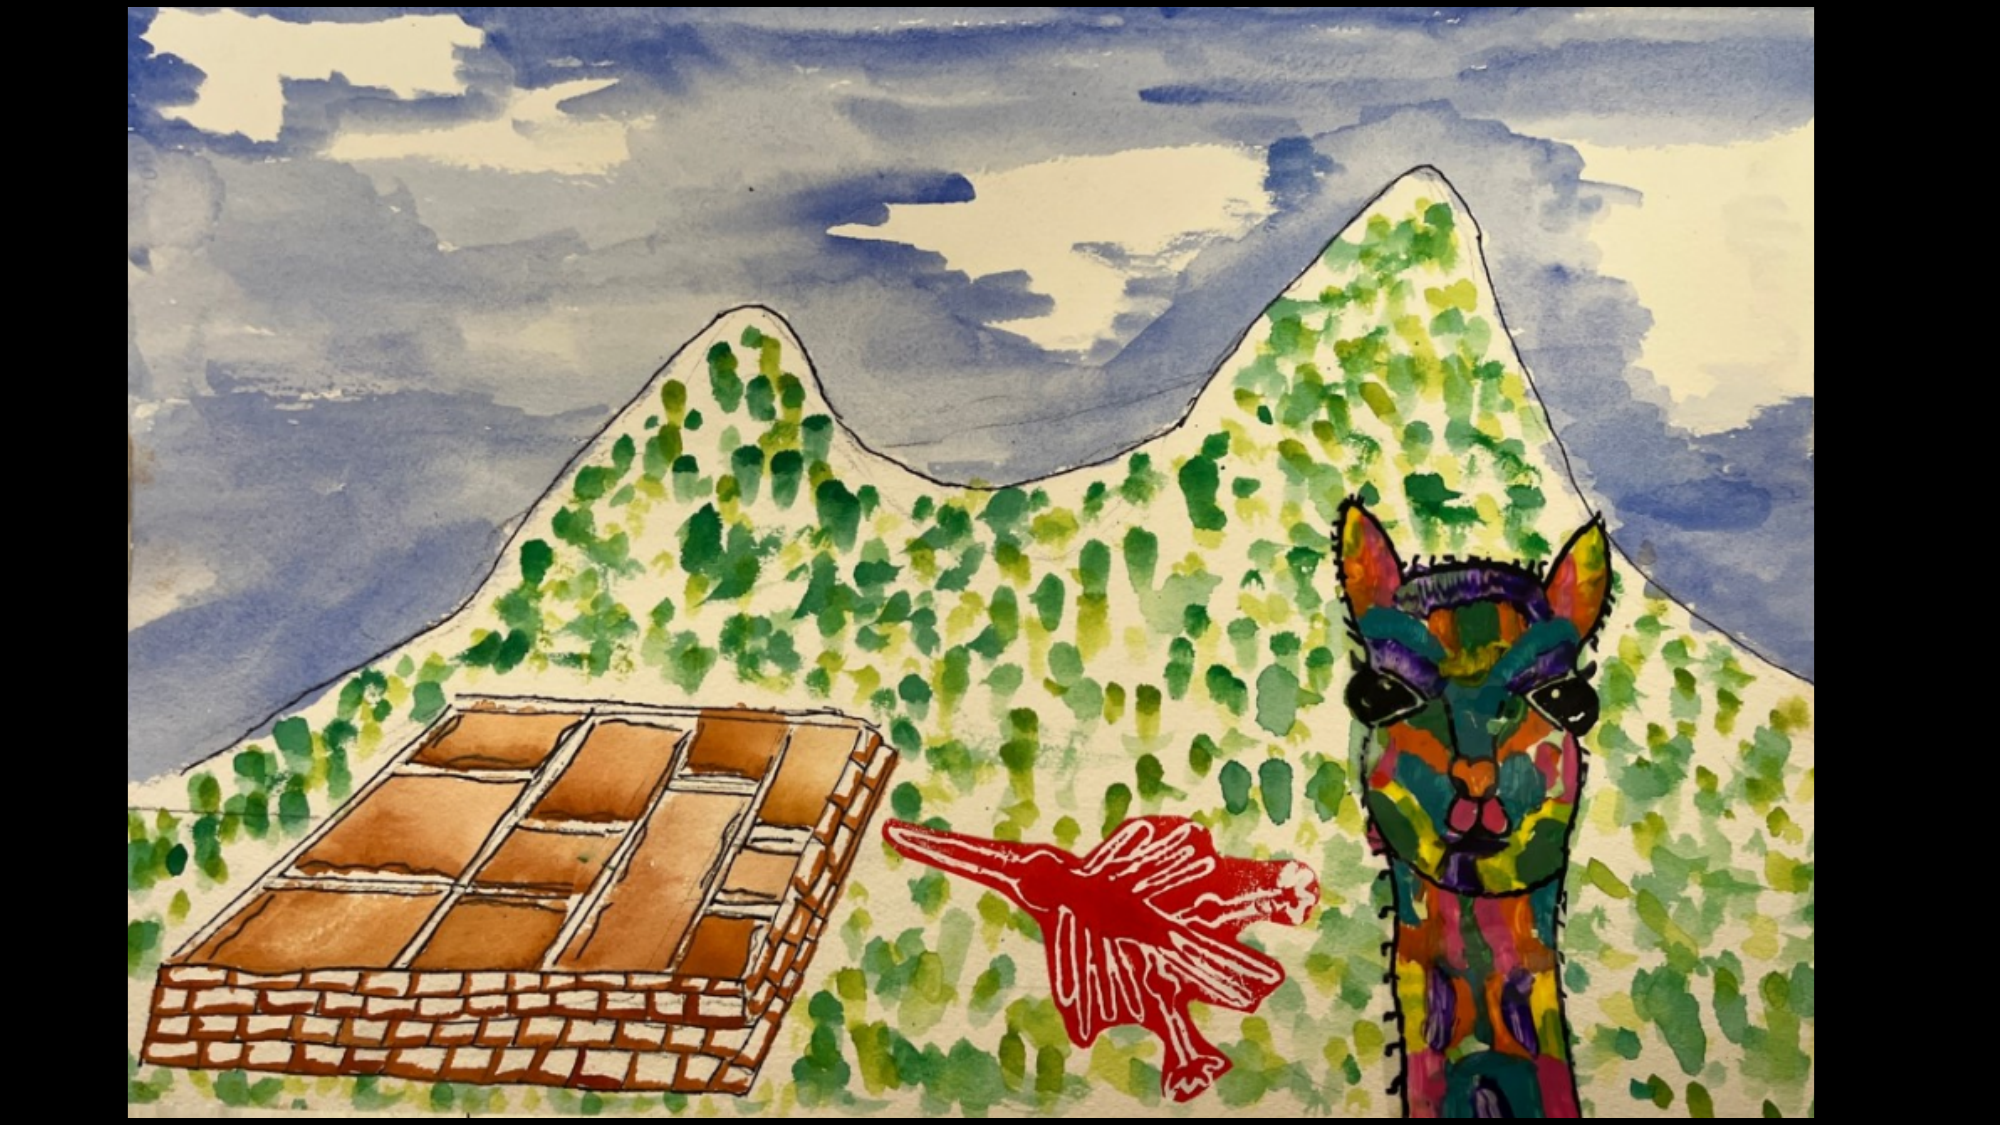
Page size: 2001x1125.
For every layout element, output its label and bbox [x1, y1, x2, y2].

picture [127, 0, 1815, 1125]
